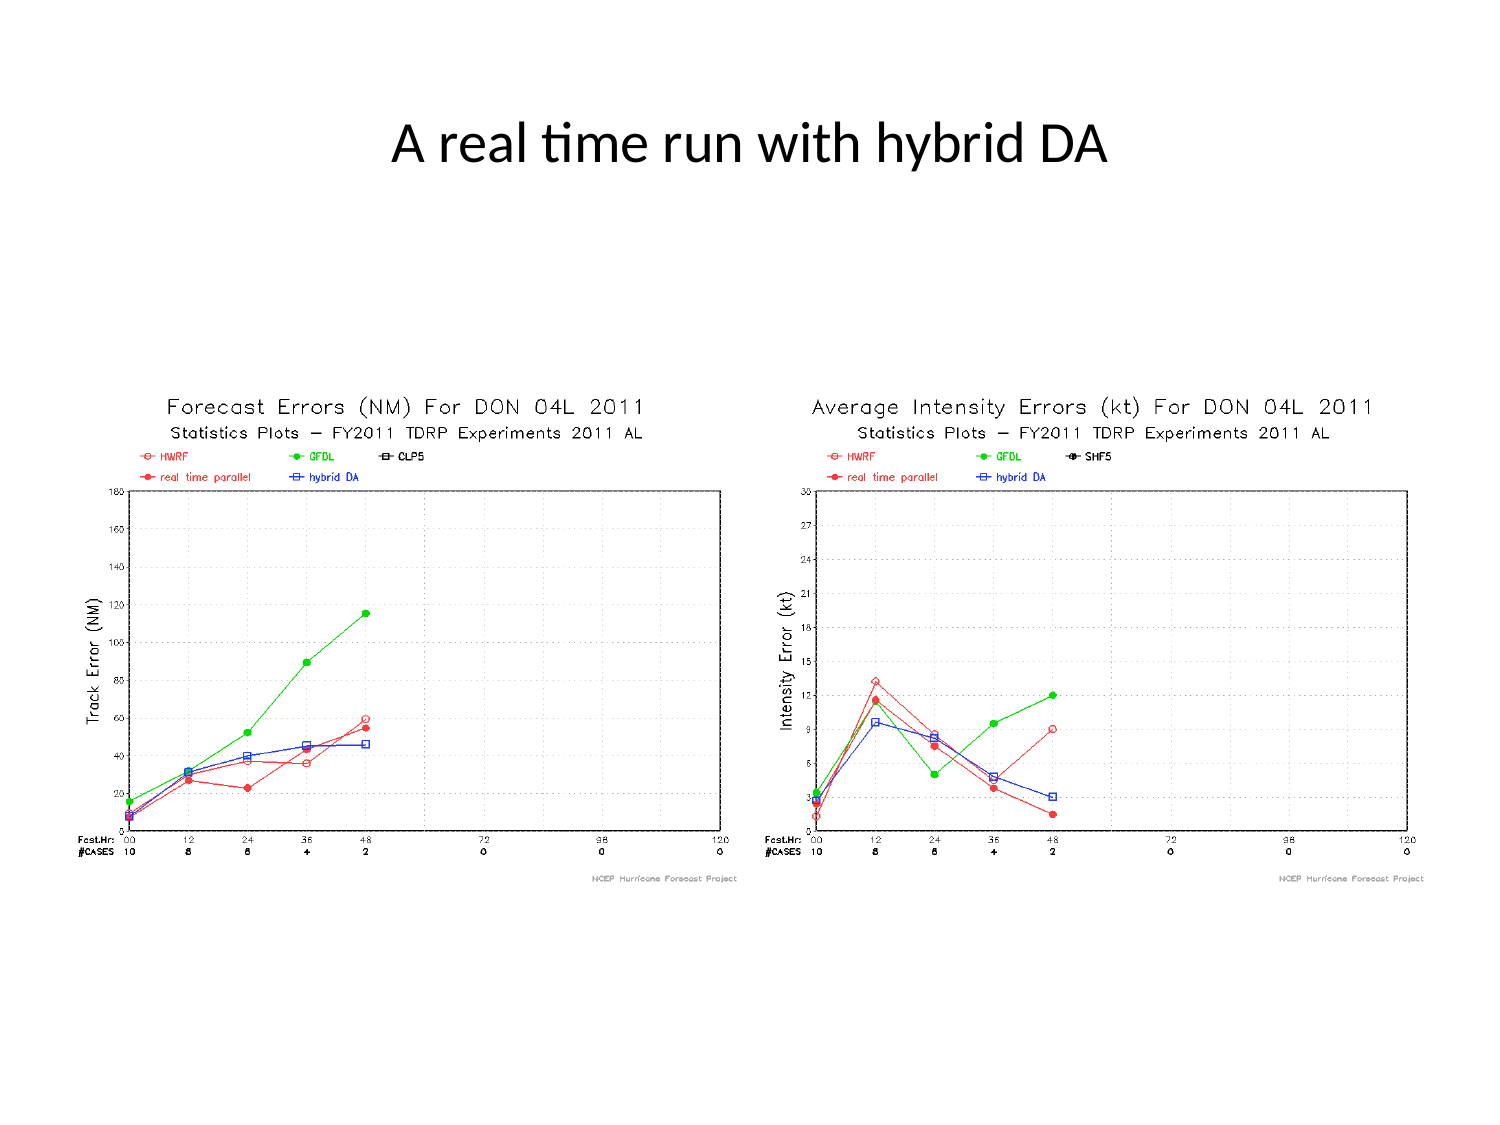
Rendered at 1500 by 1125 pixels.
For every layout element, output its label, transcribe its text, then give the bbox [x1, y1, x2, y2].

title A real time run with hybrid DA [75, 45, 1425, 233]
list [74, 384, 738, 883]
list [762, 384, 1426, 883]
